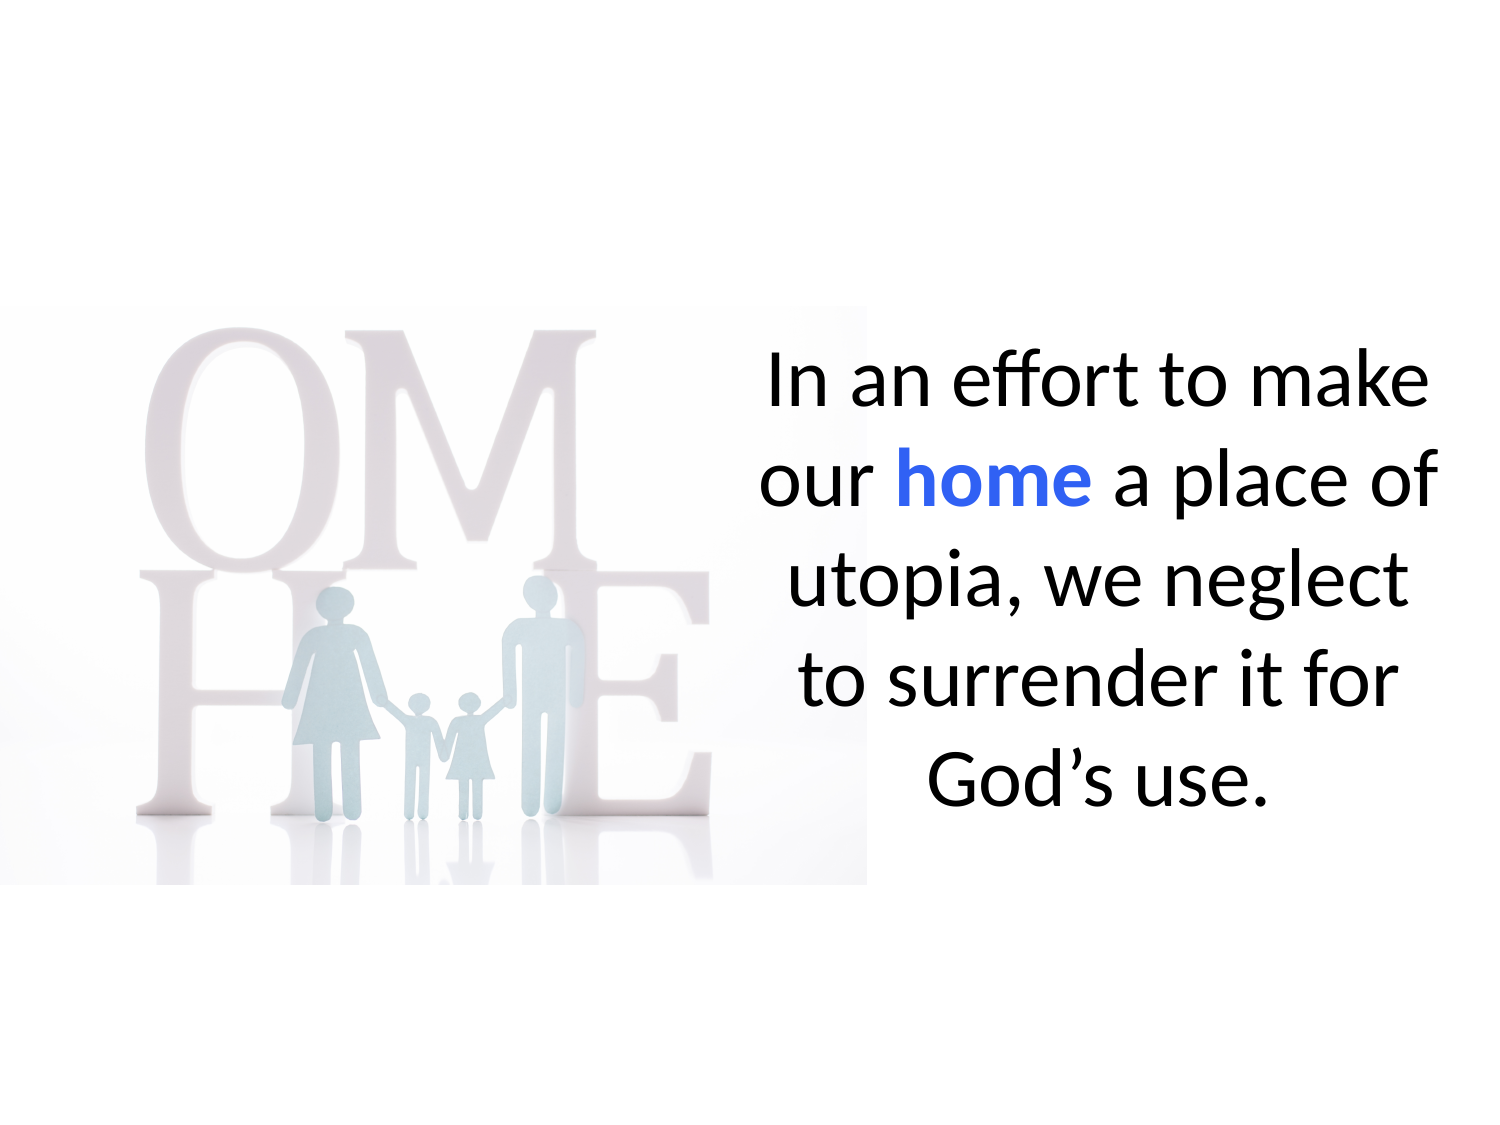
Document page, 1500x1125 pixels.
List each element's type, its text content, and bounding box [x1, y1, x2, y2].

picture [0, 306, 867, 885]
list In an effort to make our home a place of utopia, we neglect to surrender it for God’s use. [737, 199, 1461, 1005]
